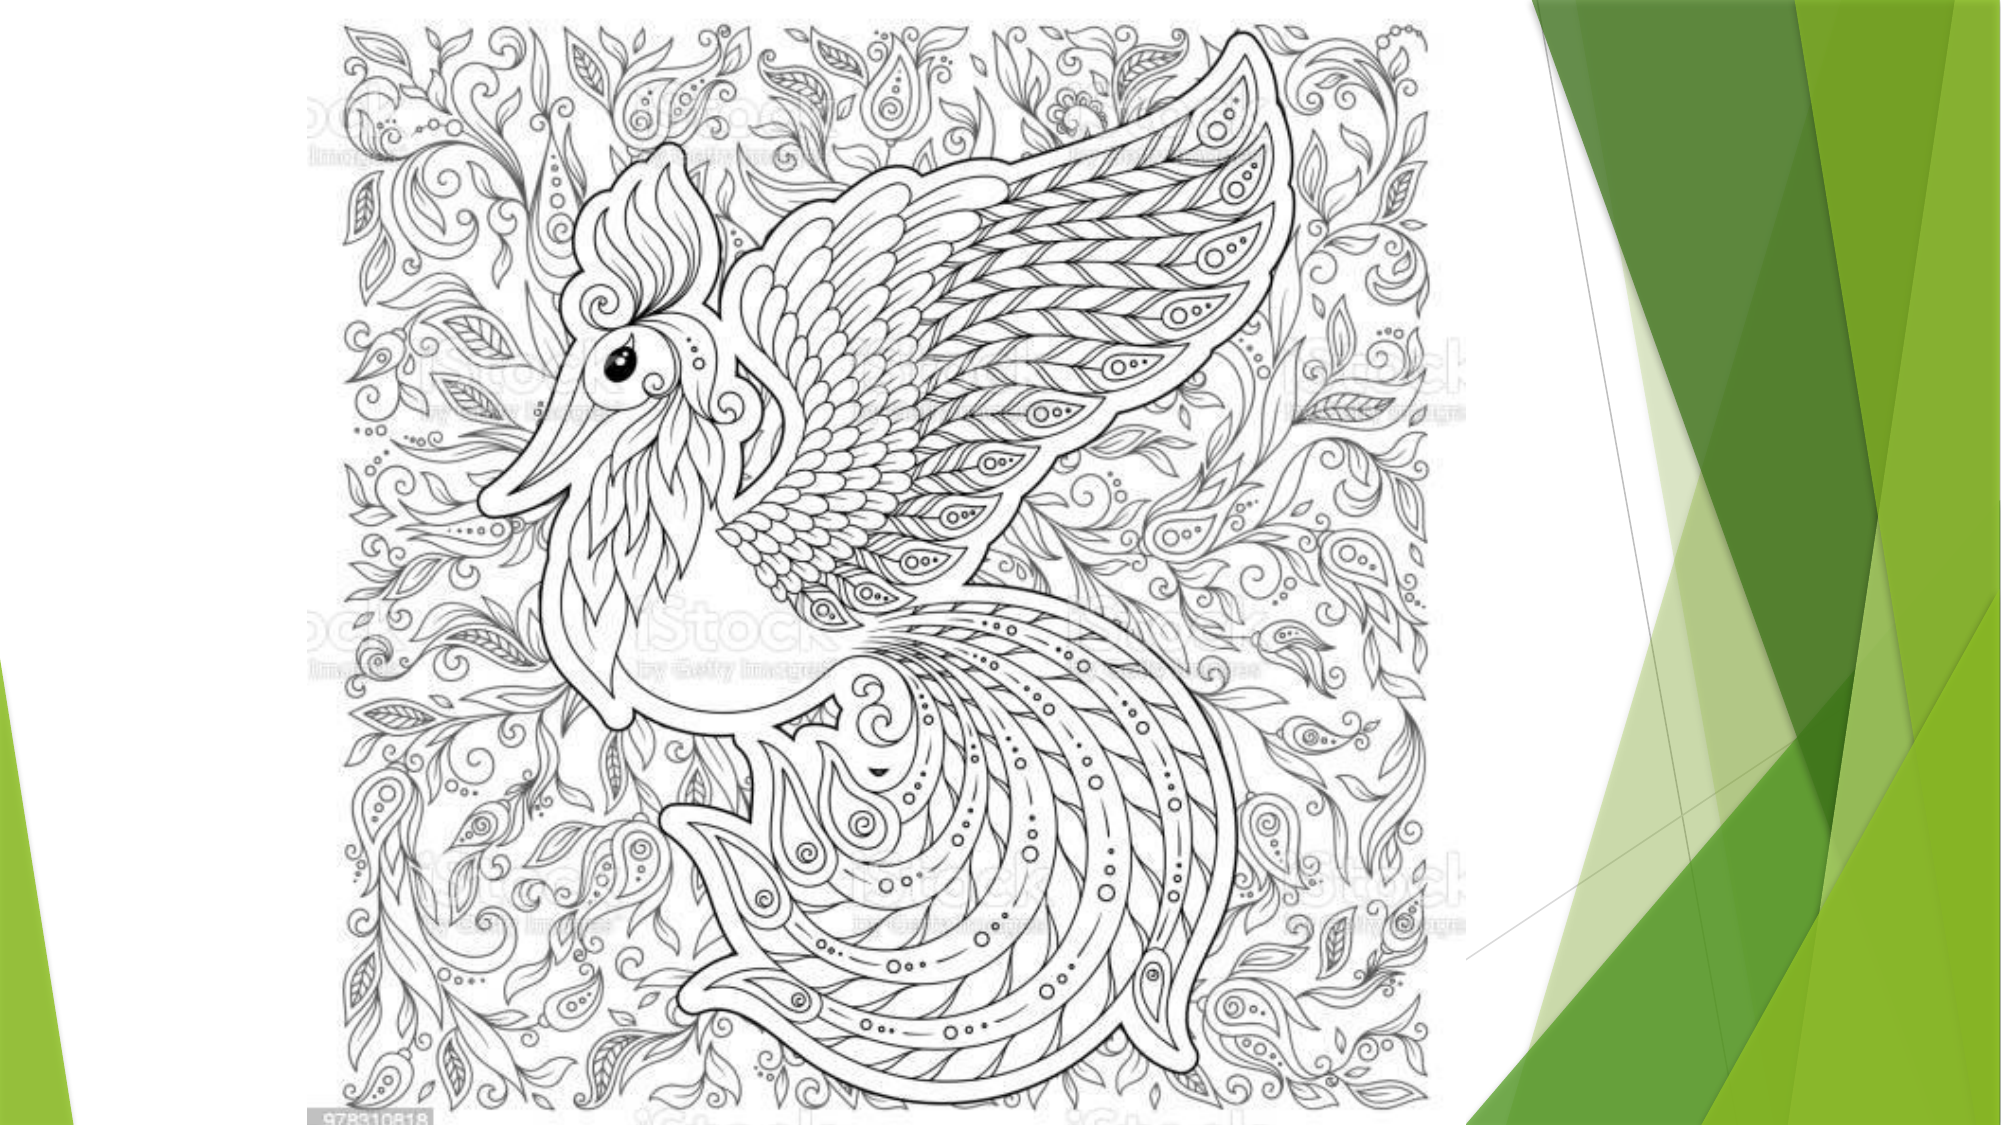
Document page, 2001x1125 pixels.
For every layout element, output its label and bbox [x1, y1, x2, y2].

picture [306, 0, 1466, 1125]
